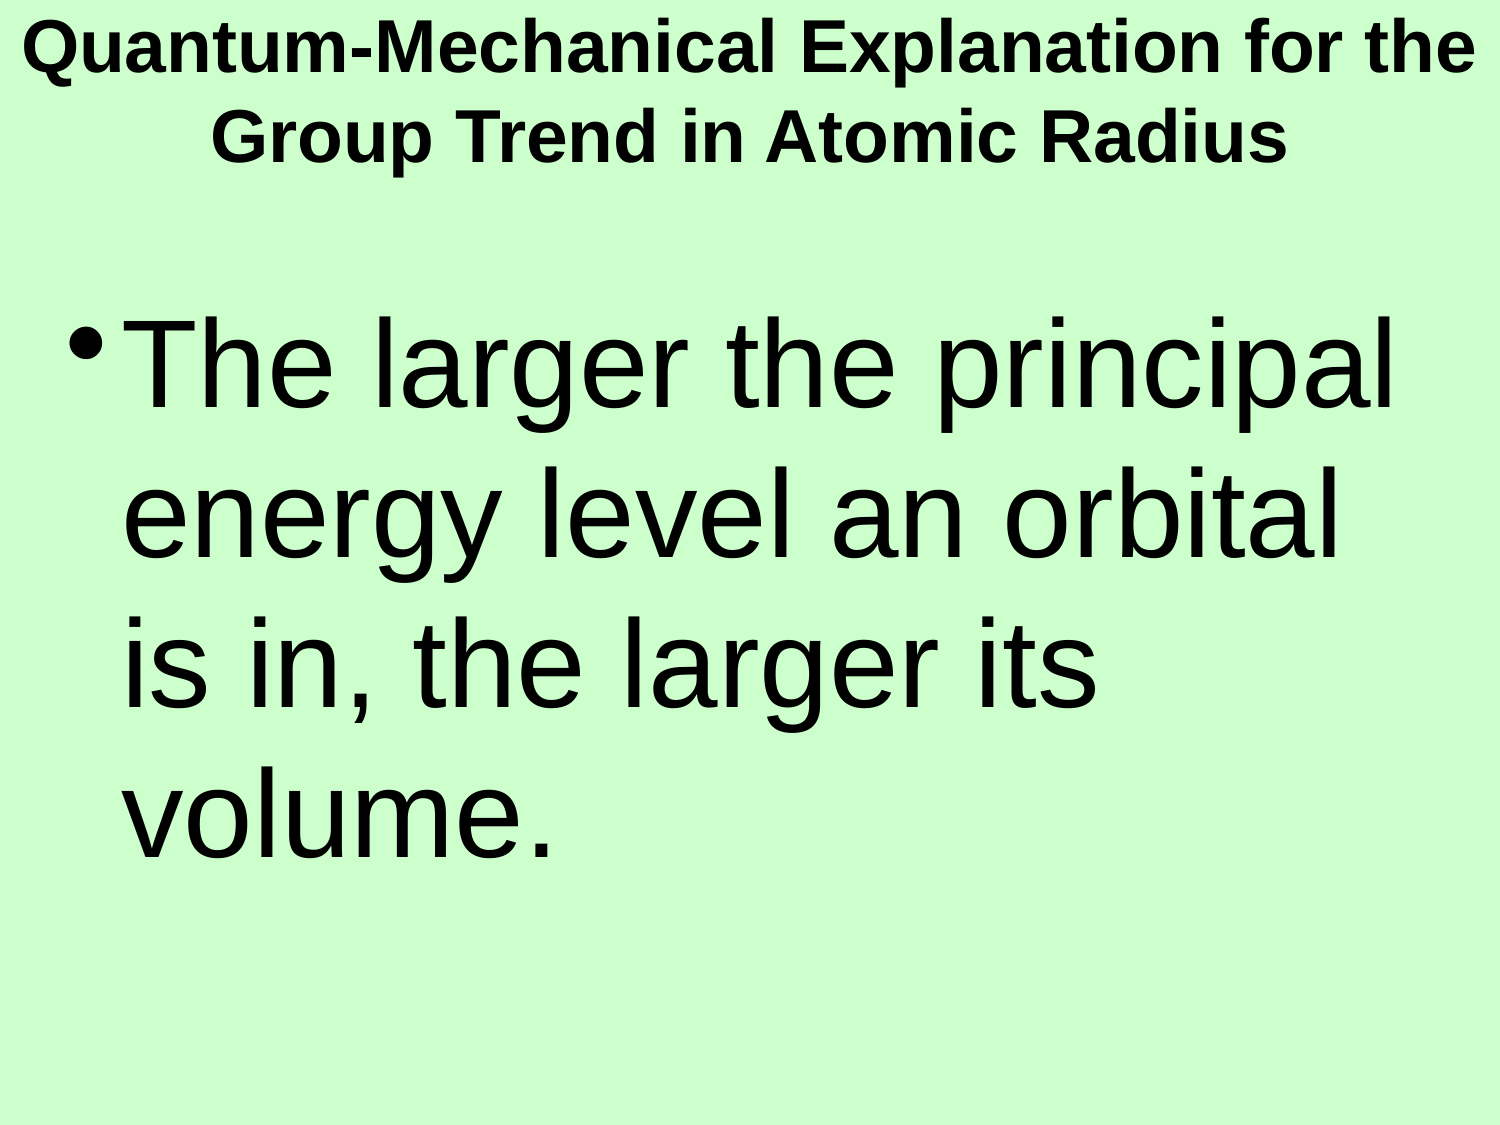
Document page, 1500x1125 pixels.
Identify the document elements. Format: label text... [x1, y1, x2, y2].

title Quantum-Mechanical Explanation for the Group Trend in Atomic Radius [0, 0, 1500, 176]
list The larger the principal energy level an orbital is in, the larger its volume. [49, 274, 1451, 1125]
